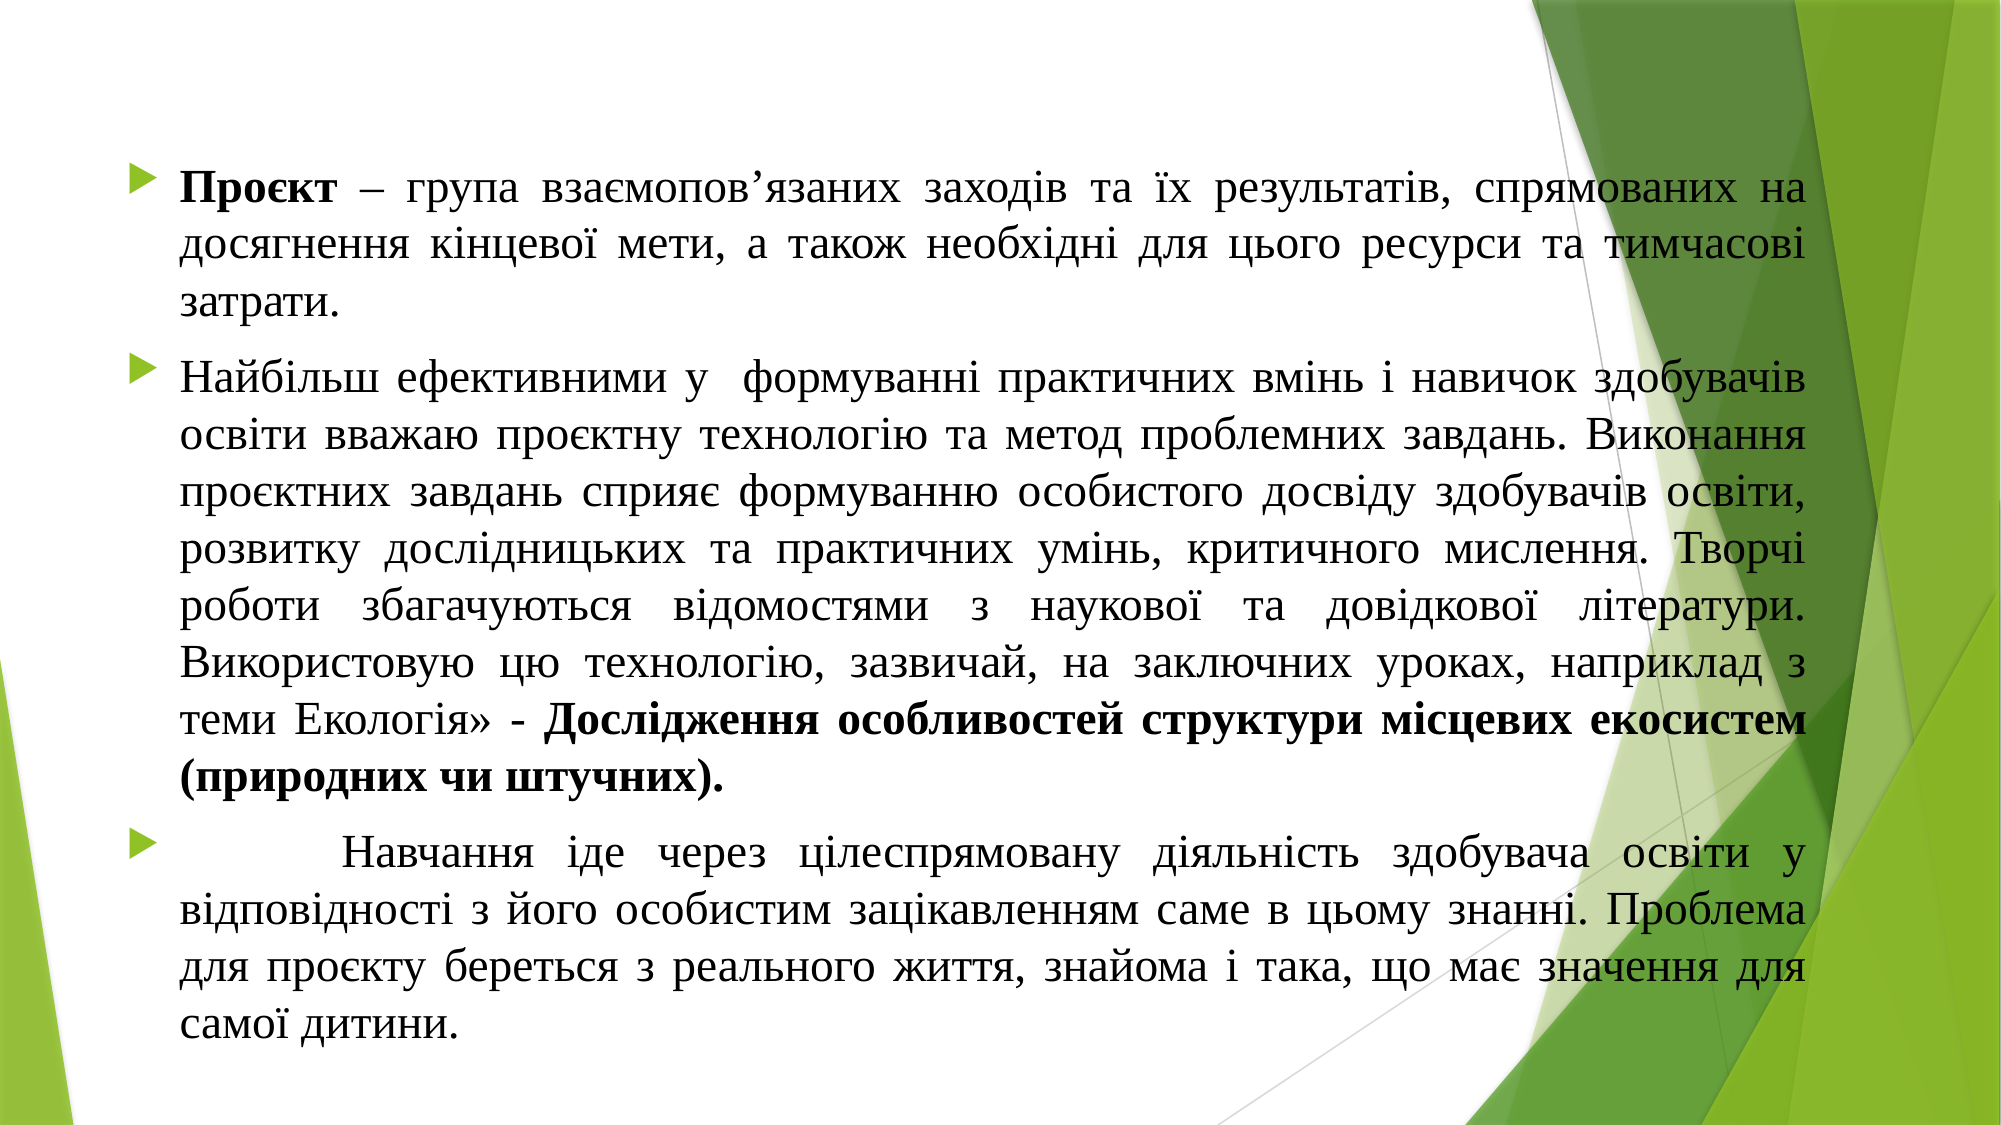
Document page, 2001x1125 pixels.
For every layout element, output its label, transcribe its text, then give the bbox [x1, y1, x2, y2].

list Проєкт – група взаємопов’язаних заходів та їх результатів, спрямованих на досягнення кінцевої мети, а також необхідні для цього ресурси та тимчасові затрати. Найбільш ефективними у формуванні практичних вмінь і навичок здобувачів освіти вважаю проєктну технологію та метод проблемних завдань. Виконання проєктних завдань сприяє формуванню особистого досвіду здобувачів освіти, розвитку дослідницьких та практичних умінь, критичного мислення. Творчі роботи збагачуються відомостями з наукової та довідкової літератури. Використовую цю технологію, зазвичай, на заключних уроках, наприклад з теми Екологія» - Дослідження особливостей структури місцевих екосистем (природних чи штучних). Навчання іде через цілеспрямовану діяльність здобувача освіти у відповідності з його особистим зацікавленням саме в цьому знанні. Проблема для проєкту береться з реального життя, знайома і така, що має значення для самої дитини. [111, 147, 1823, 1062]
